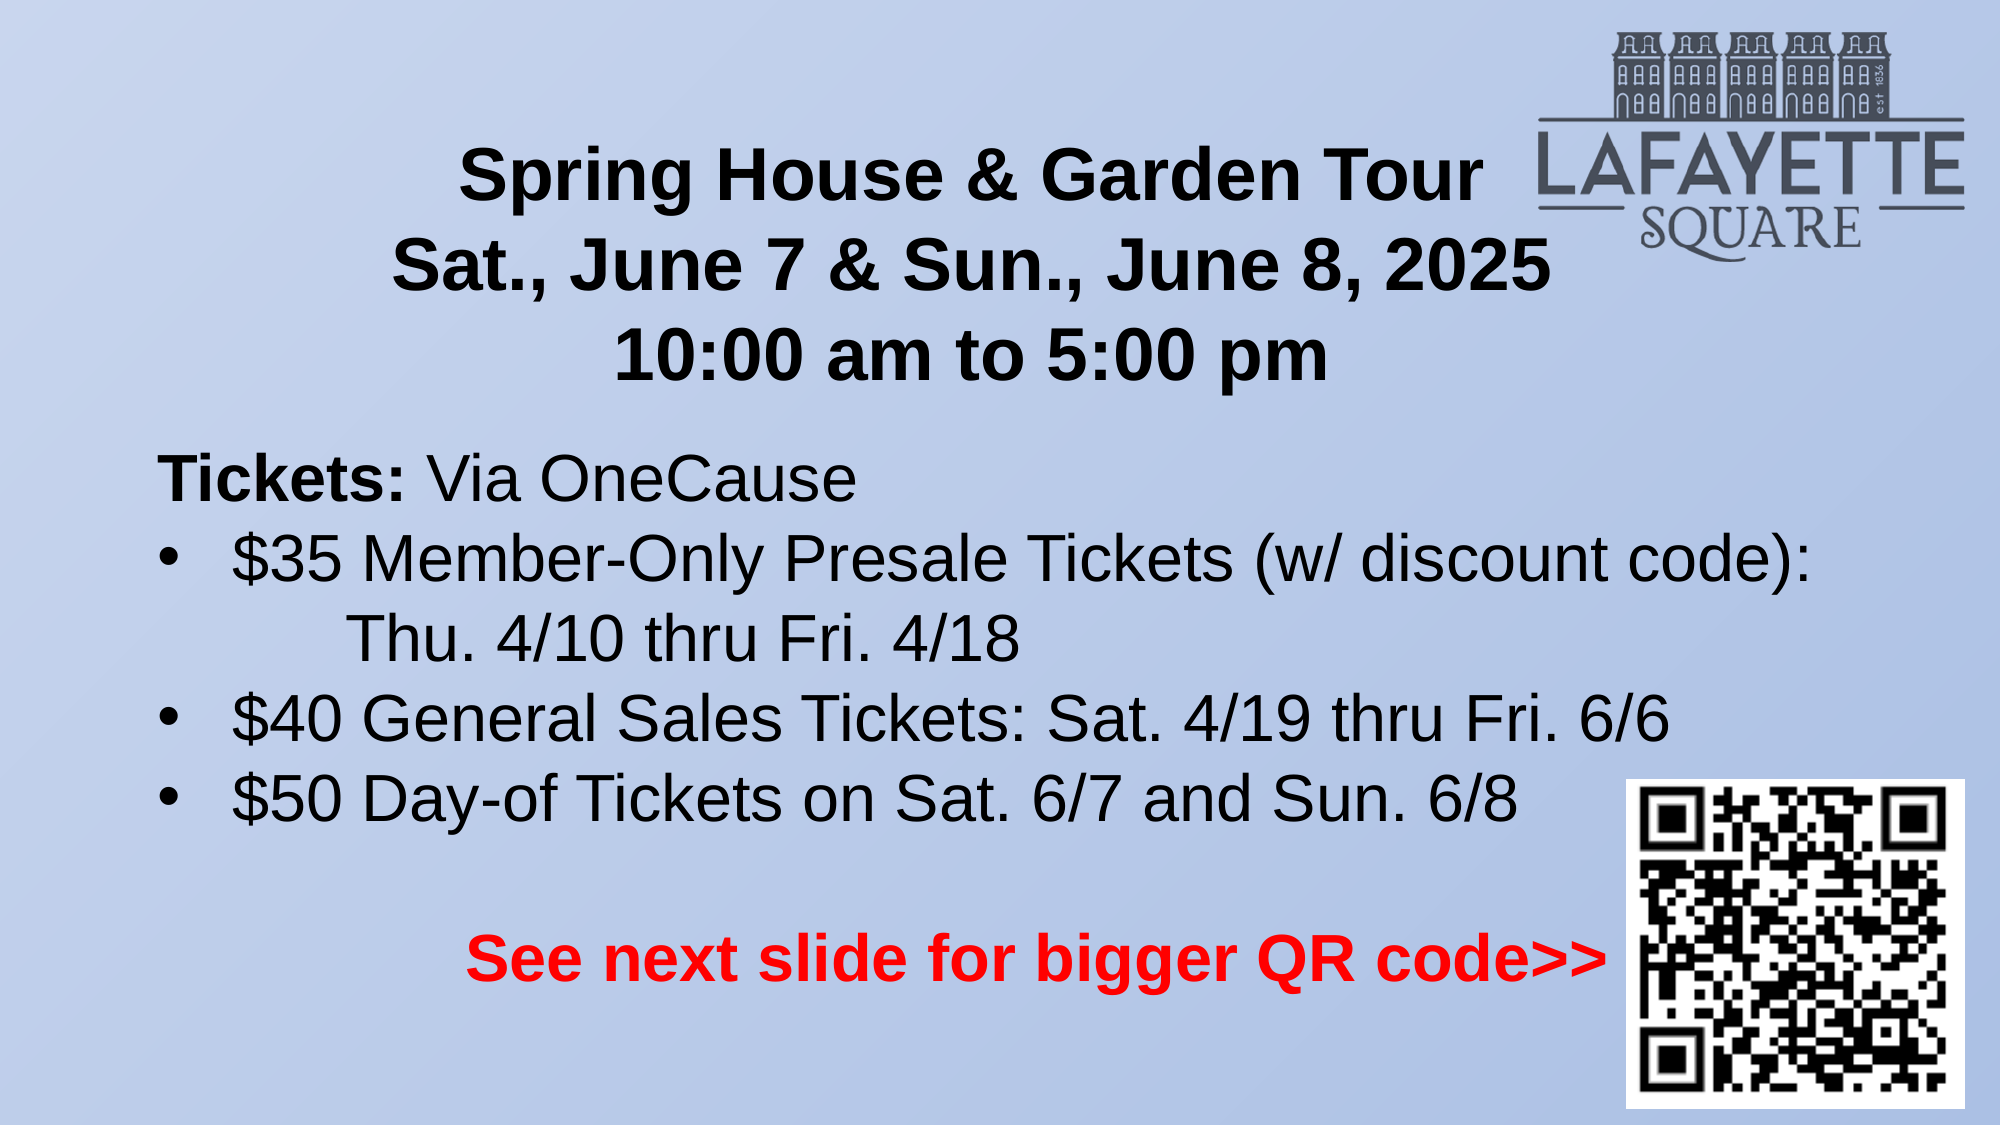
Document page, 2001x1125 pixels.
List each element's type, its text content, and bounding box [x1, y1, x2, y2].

picture [1626, 779, 1965, 1109]
picture [1538, 32, 1965, 262]
text_box Spring House & Garden Tour Sat., June 7 & Sun., June 8, 2025 10:00 am to 5:00 pm Tickets: Via OneCause $35 Member-Only Presale Tickets (w/ discount code): Thu. 4/10 thru Fri. 4/18 $40 General Sales Tickets: Sat. 4/19 thru Fri. 6/6 $50 Day-of Tickets on Sat. 6/7 and Sun. 6/8 See next slide for bigger QR code>> [0, 117, 2000, 1125]
